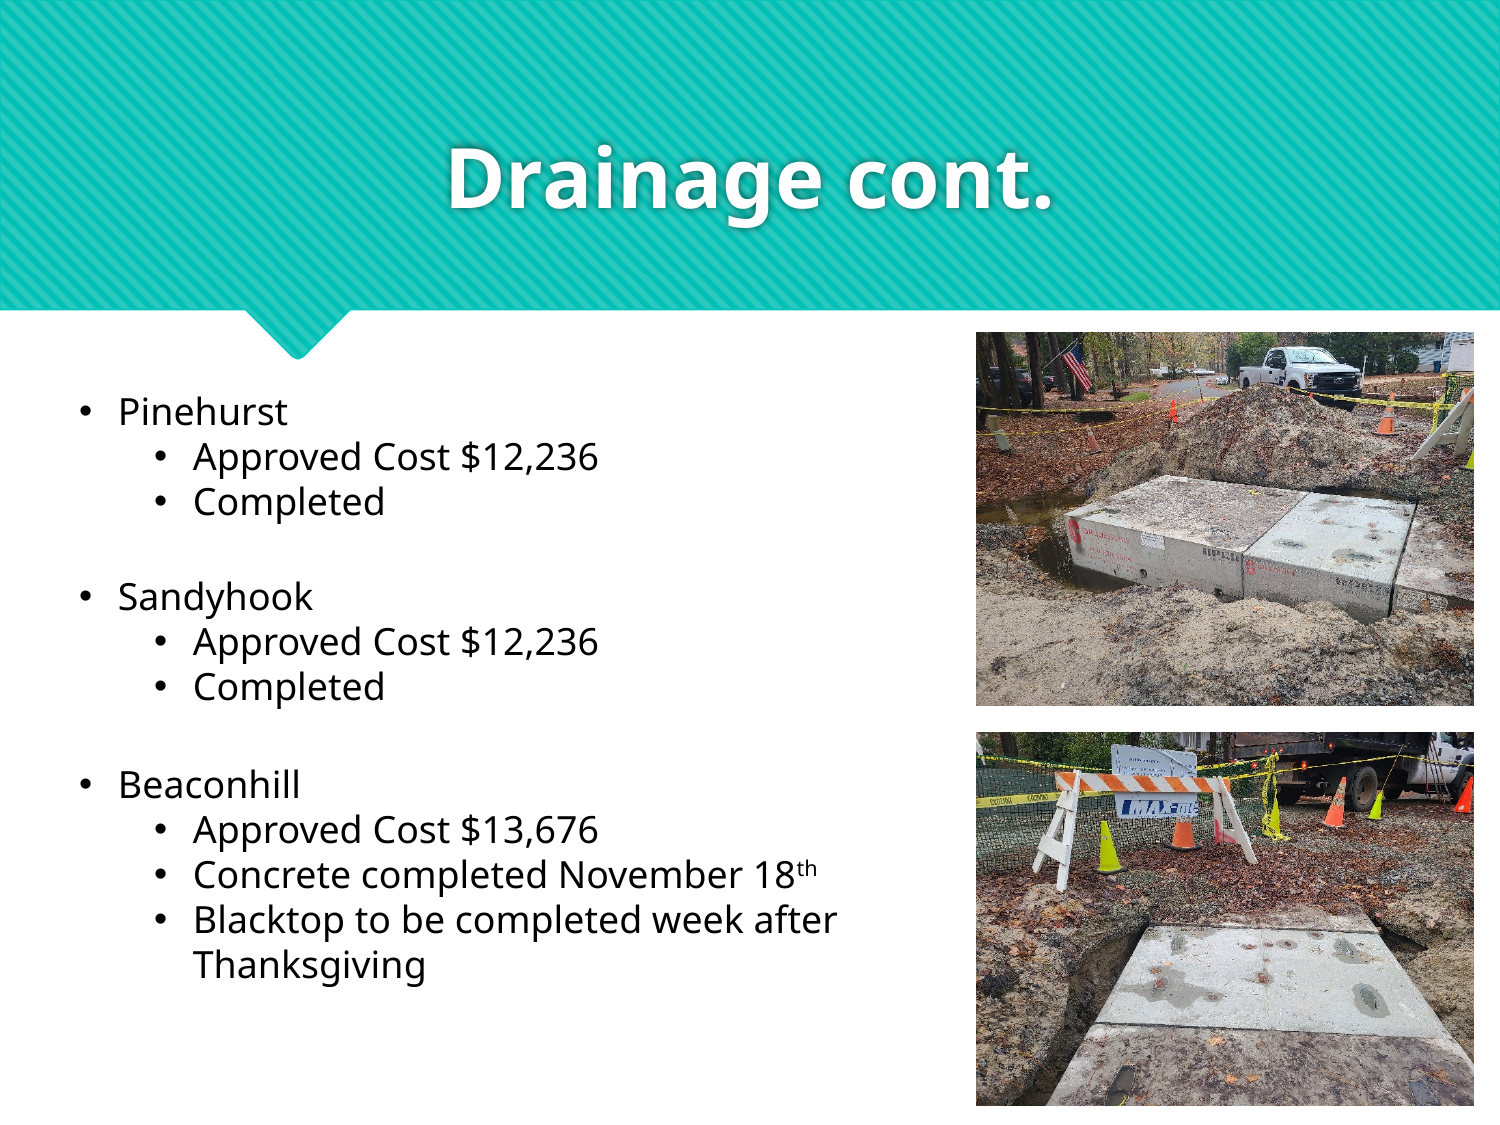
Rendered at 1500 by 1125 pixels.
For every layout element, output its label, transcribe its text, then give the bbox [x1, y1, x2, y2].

text_box Pinehurst Approved Cost $12,236 Completed Sandyhook Approved Cost $12,236 Completed Beaconhill Approved Cost $13,676 Concrete completed November 18th Blacktop to be completed week after Thanksgiving [25, 380, 950, 1111]
picture [976, 732, 1475, 1106]
picture [976, 332, 1475, 707]
title Drainage cont. [132, 73, 1368, 233]
